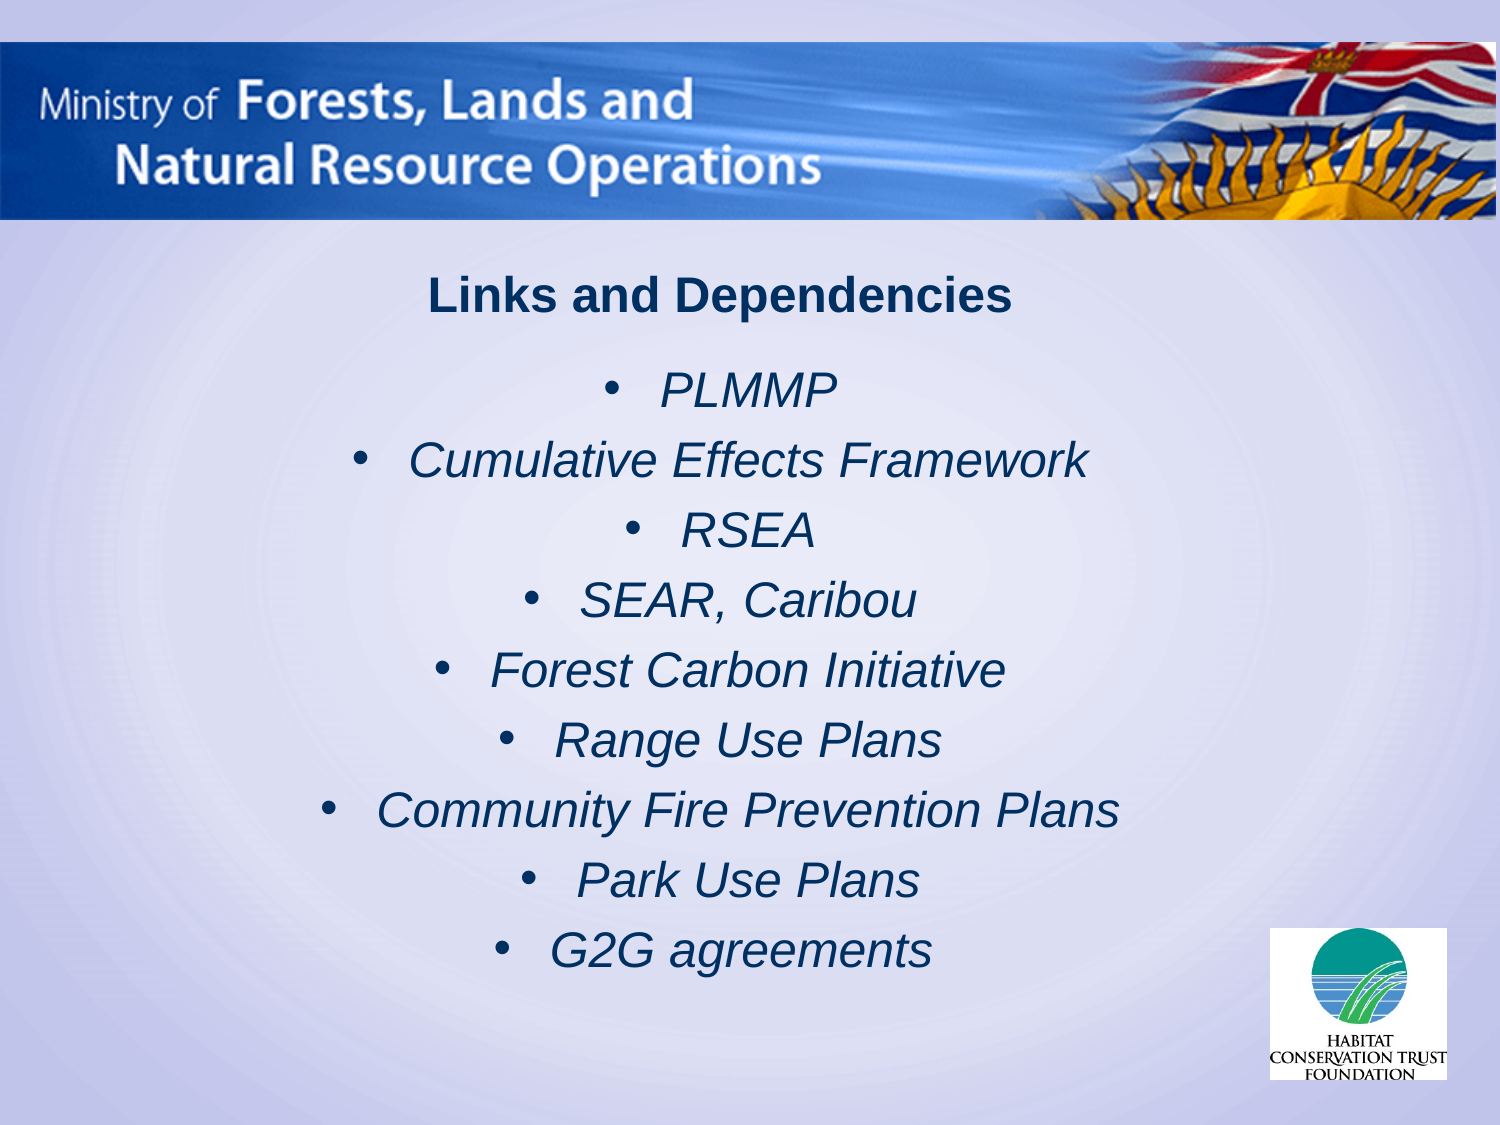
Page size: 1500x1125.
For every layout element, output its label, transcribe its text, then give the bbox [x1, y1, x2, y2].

text_box PLMMP Cumulative Effects Framework RSEA SEAR, Caribou Forest Carbon Initiative Range Use Plans Community Fire Prevention Plans Park Use Plans G2G agreements [255, 349, 1186, 985]
picture [0, 0, 1500, 1125]
text_box Links and Dependencies [159, 255, 1282, 330]
